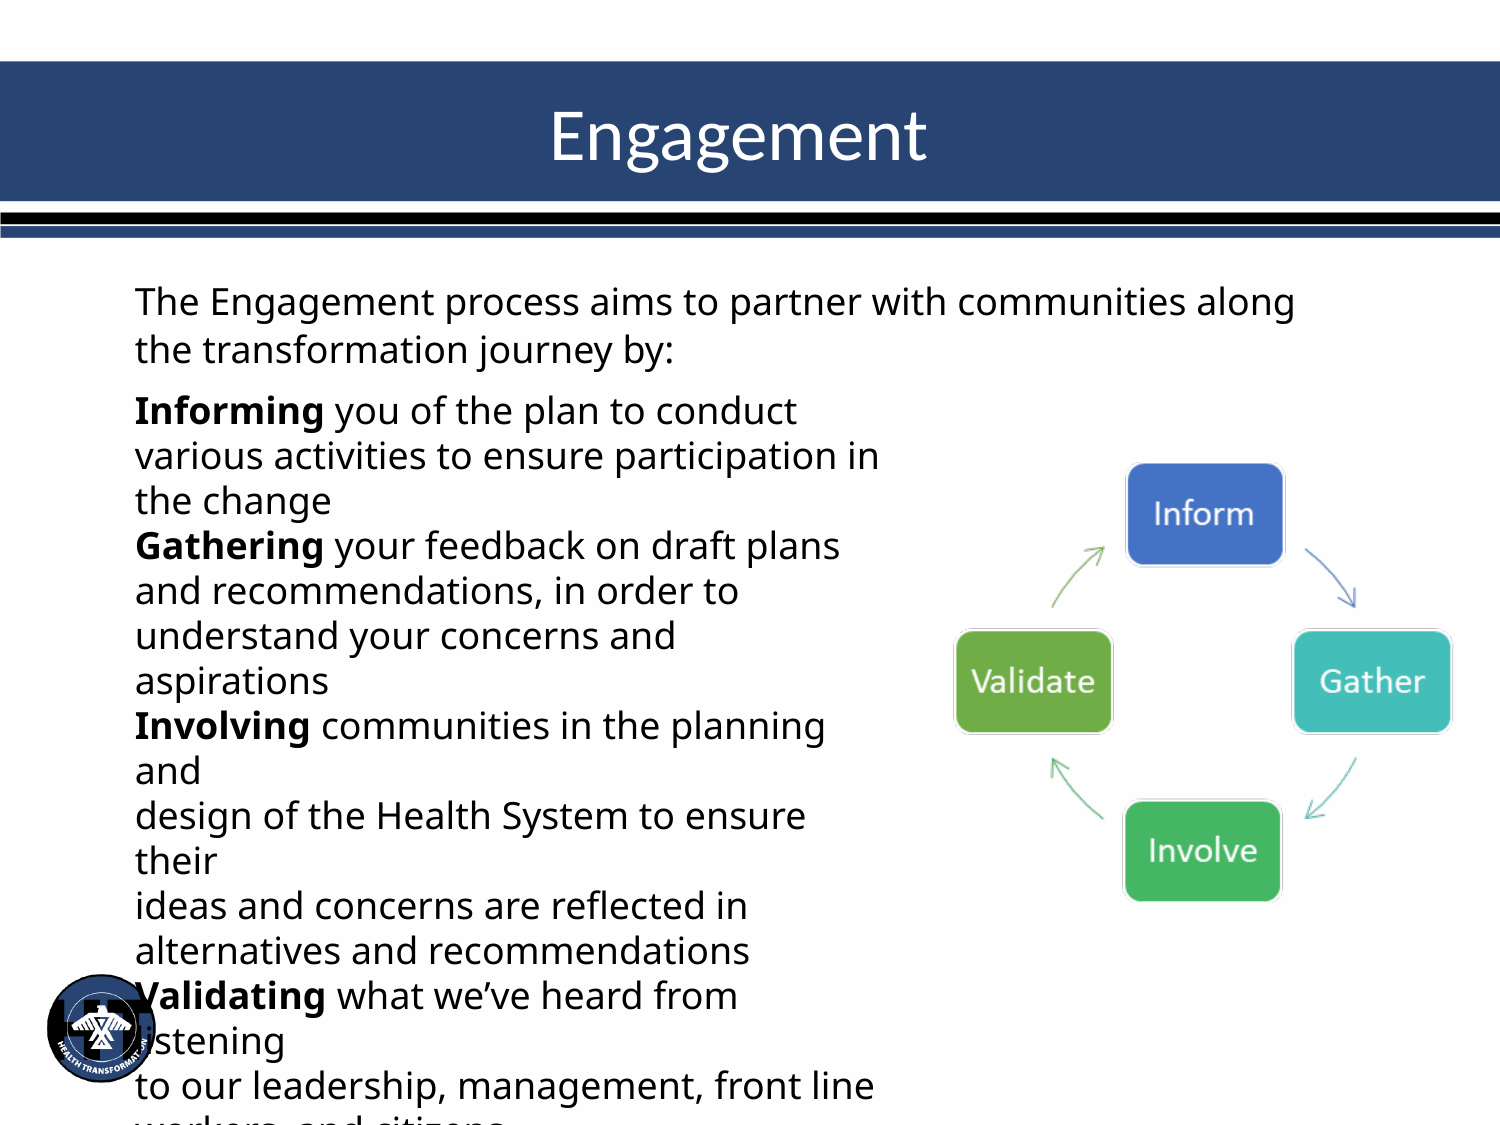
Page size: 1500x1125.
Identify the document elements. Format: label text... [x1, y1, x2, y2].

text_box Engagement [33, 77, 1444, 183]
picture [0, 0, 1500, 1125]
text_box Informing you of the plan to conduct various activities to ensure participation in the change Gathering your feedback on draft plans and recommendations, in order to understand your concerns and aspirations Involving communities in the planning and design of the Health System to ensure their ideas and concerns are reflected in alternatives and recommendations Validating what we’ve heard from listening to our leadership, management, front line workers, and citizens [120, 379, 896, 1125]
text_box The Engagement process aims to partner with communities along the transformation journey by: [120, 267, 1358, 379]
